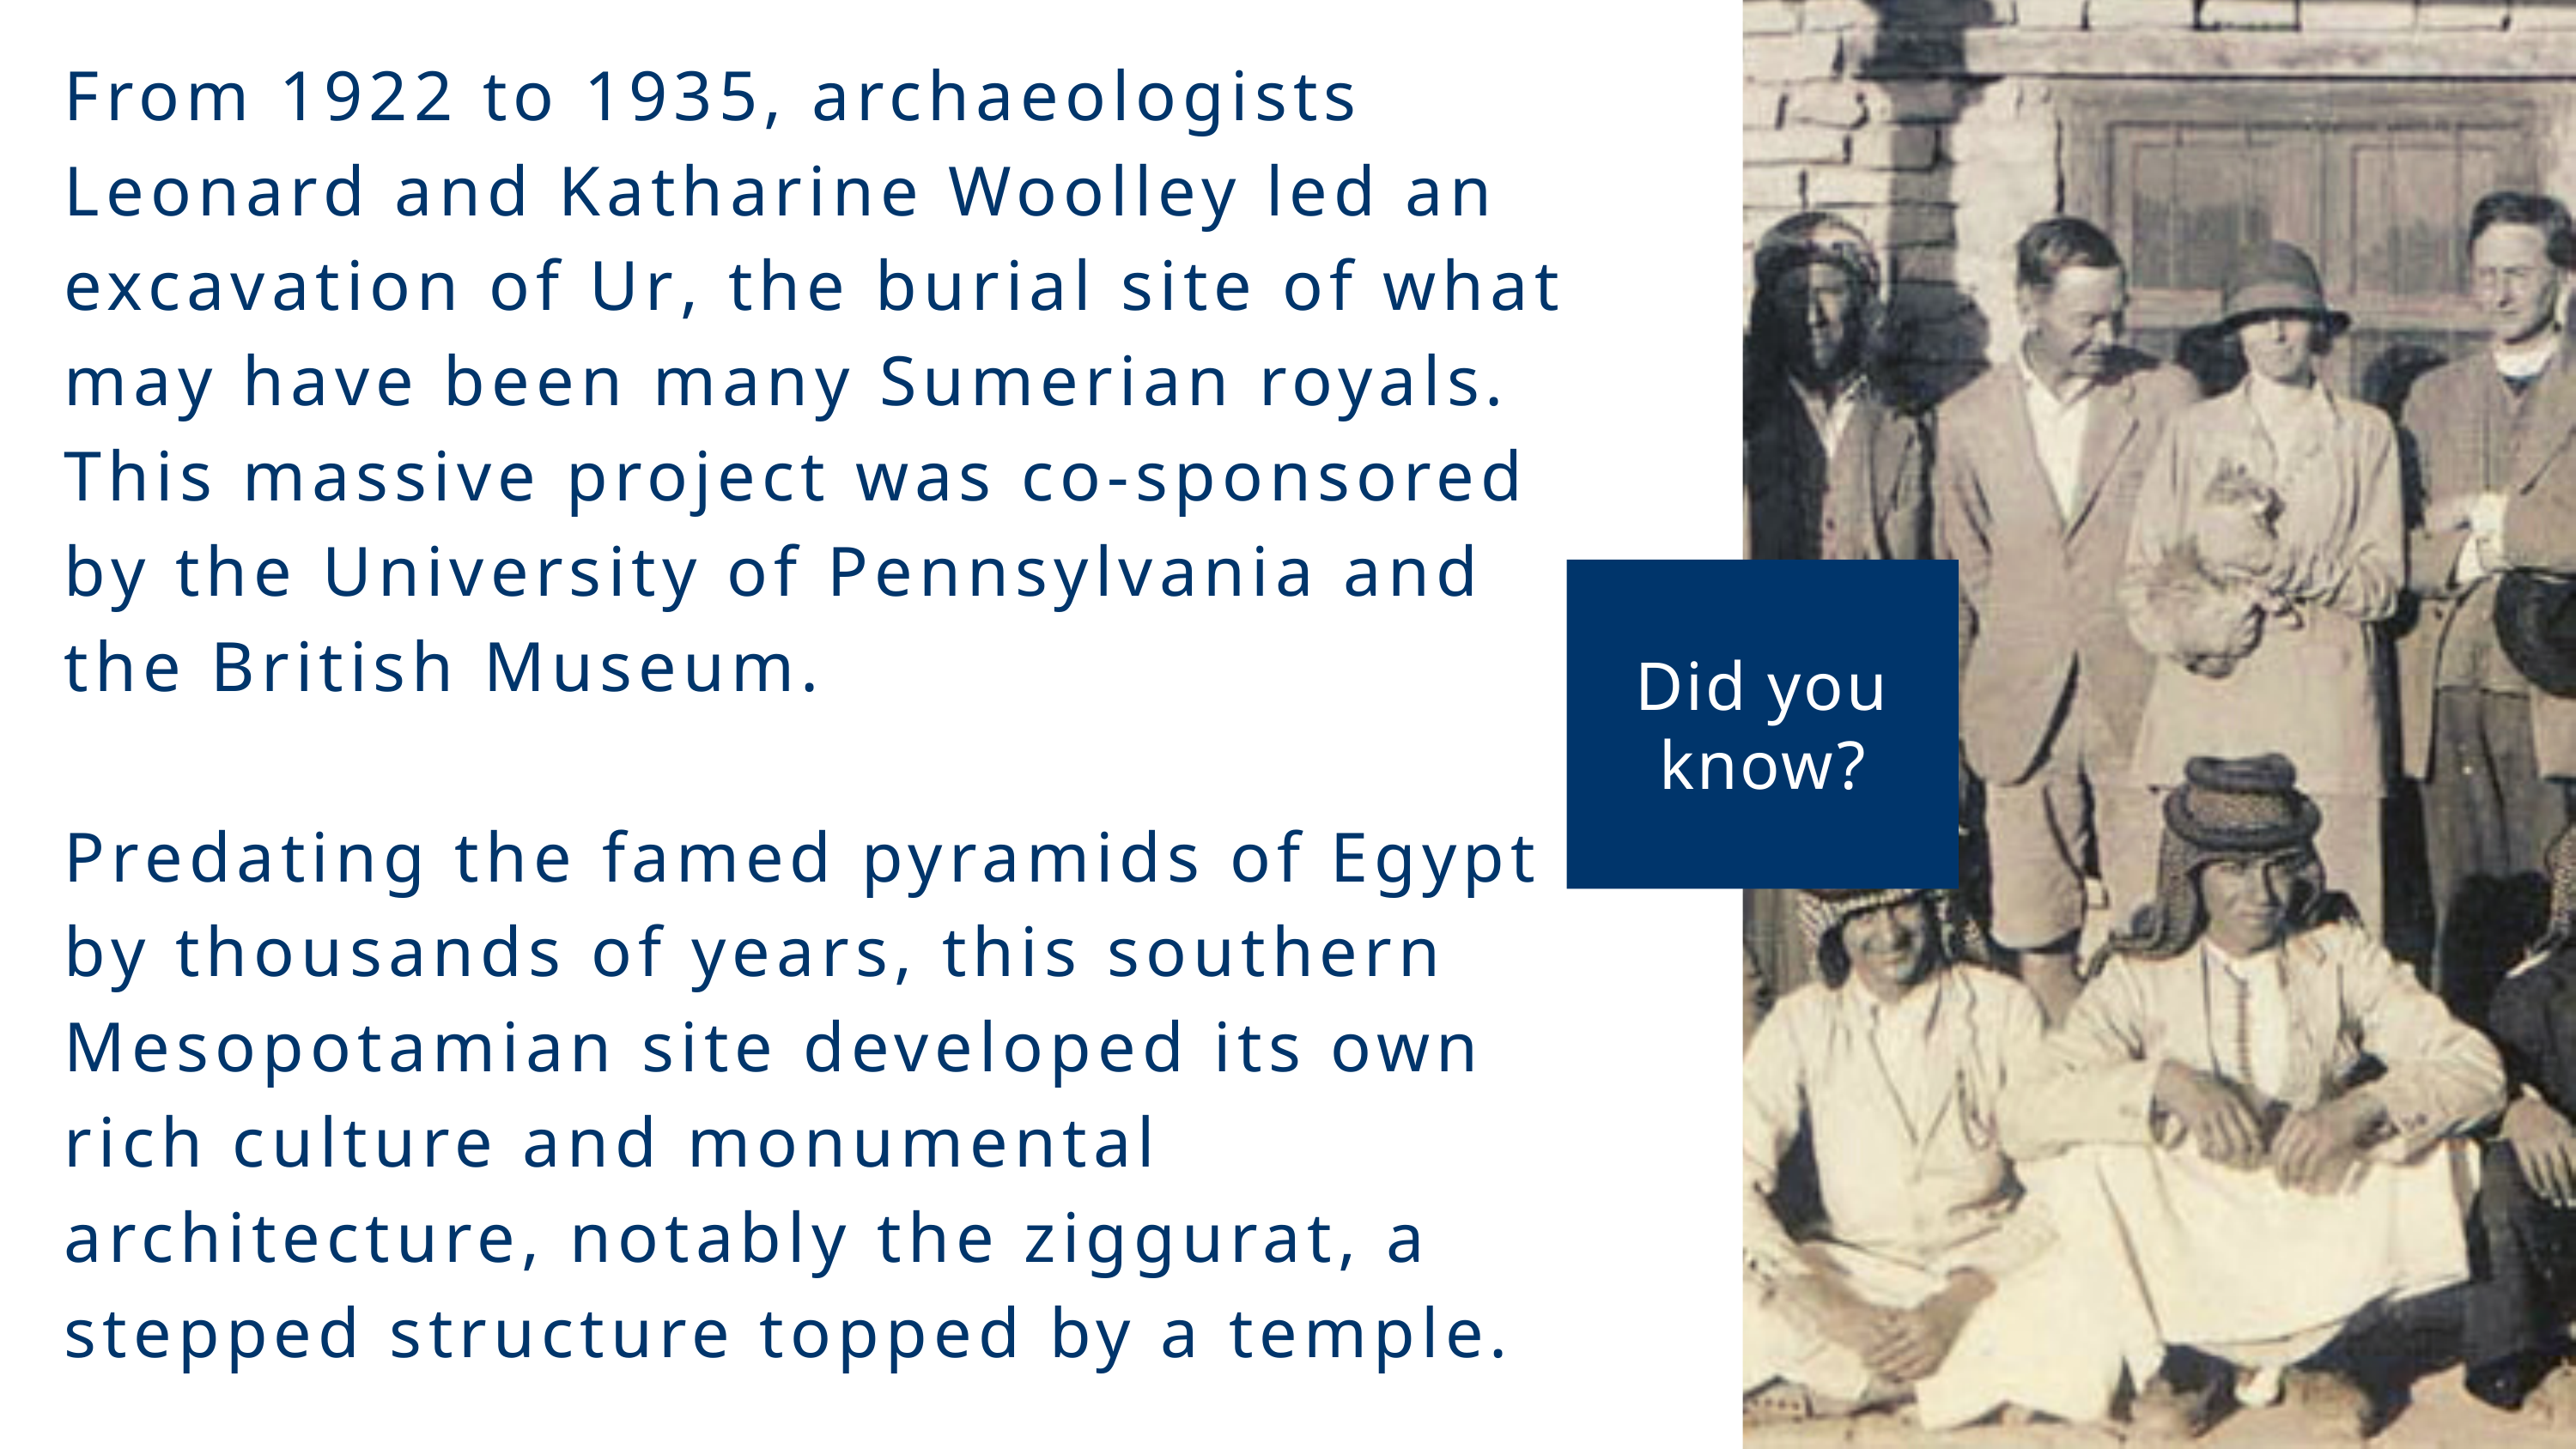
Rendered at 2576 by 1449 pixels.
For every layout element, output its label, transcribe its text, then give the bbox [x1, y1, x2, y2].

text_box [1566, 559, 1959, 889]
text_box From 1922 to 1935, archaeologists Leonard and Katharine Woolley led an excavation of Ur, the burial site of what may have been many Sumerian royals. This massive project was co-sponsored by the University of Pennsylvania and the British Museum. Predating the famed pyramids of Egypt by thousands of years, this southern Mesopotamian site developed its own rich culture and monumental architecture, notably the ziggurat, a stepped structure topped by a temple. [64, 39, 1567, 1372]
text_box [1742, 0, 2576, 1449]
text_box Did you know? [1626, 643, 1899, 803]
